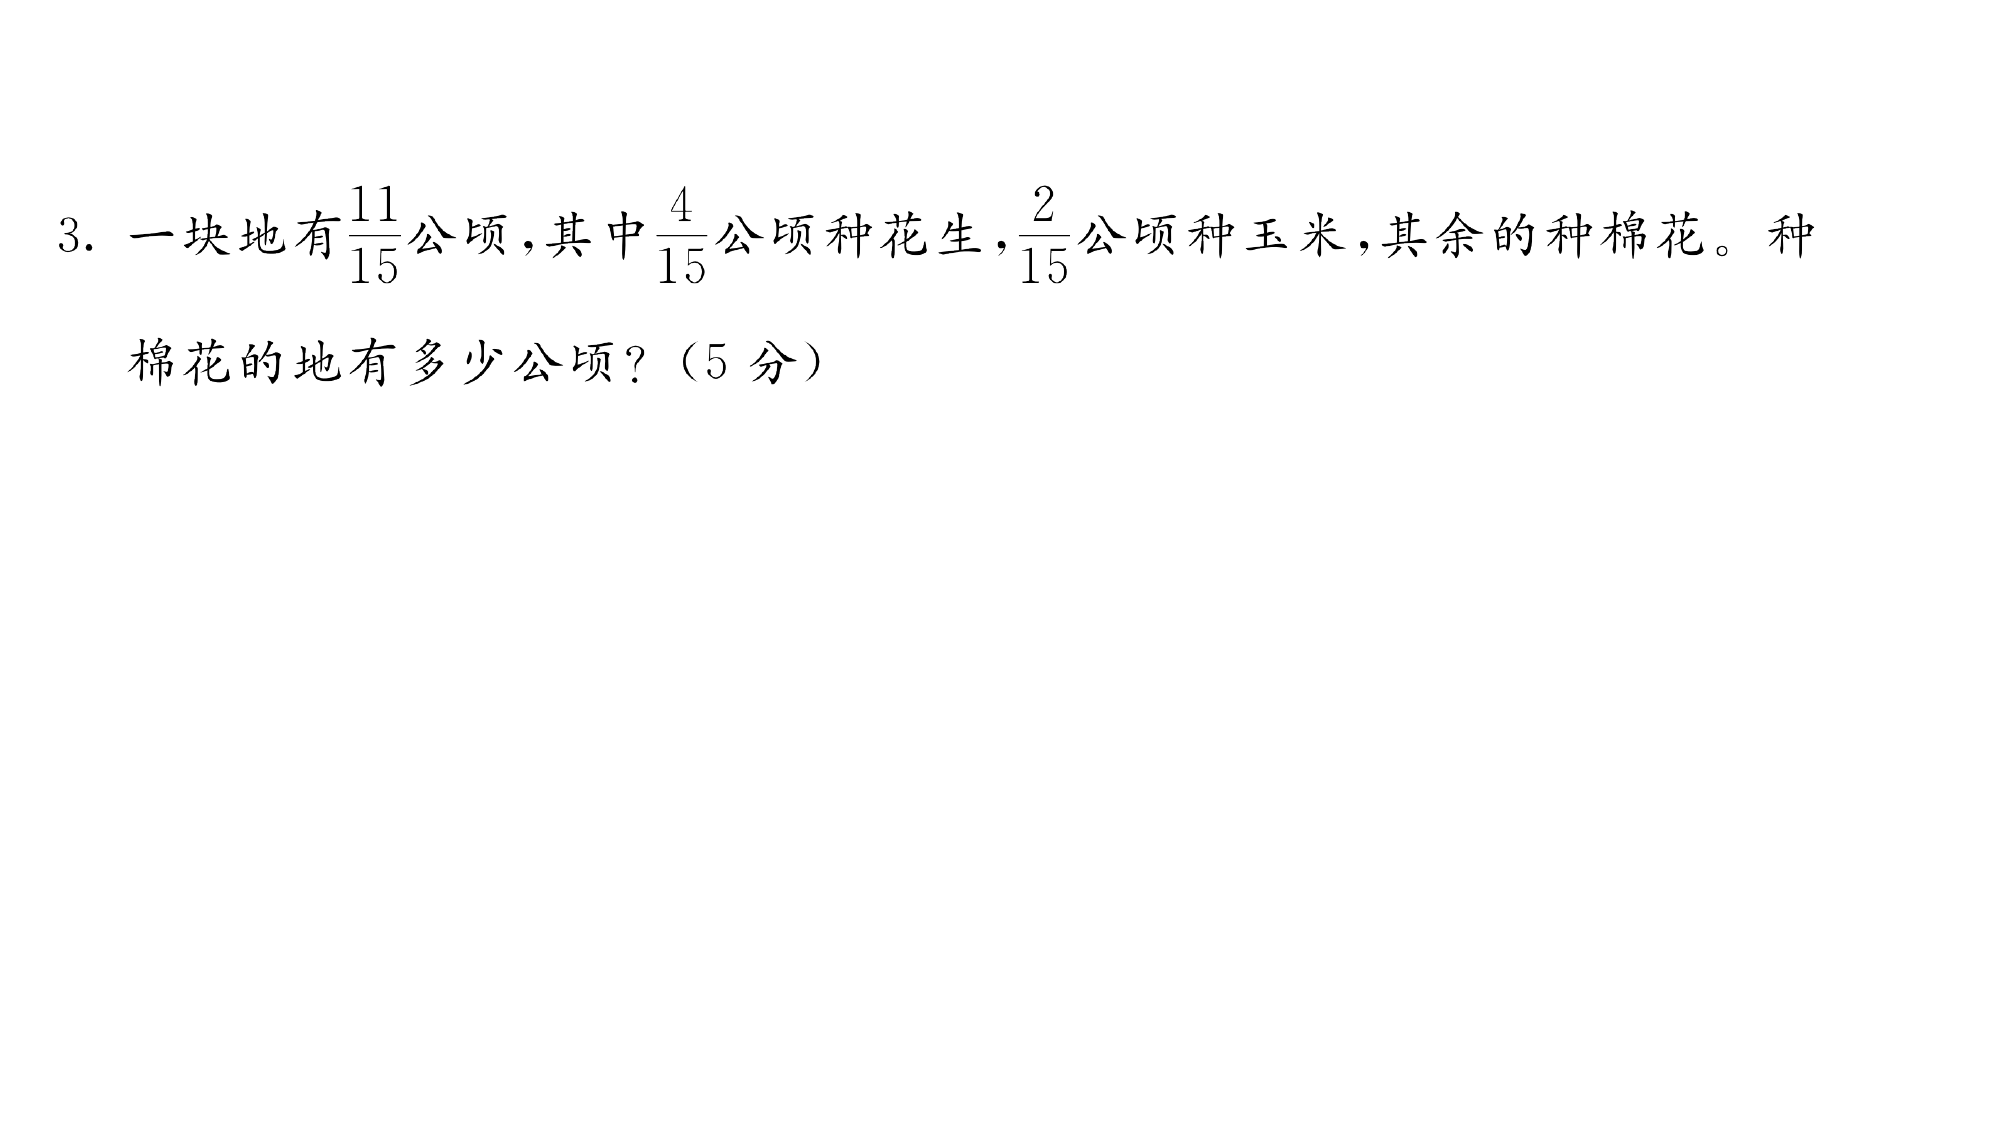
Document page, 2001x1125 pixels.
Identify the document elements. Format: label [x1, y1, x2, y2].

picture [55, 172, 1945, 720]
